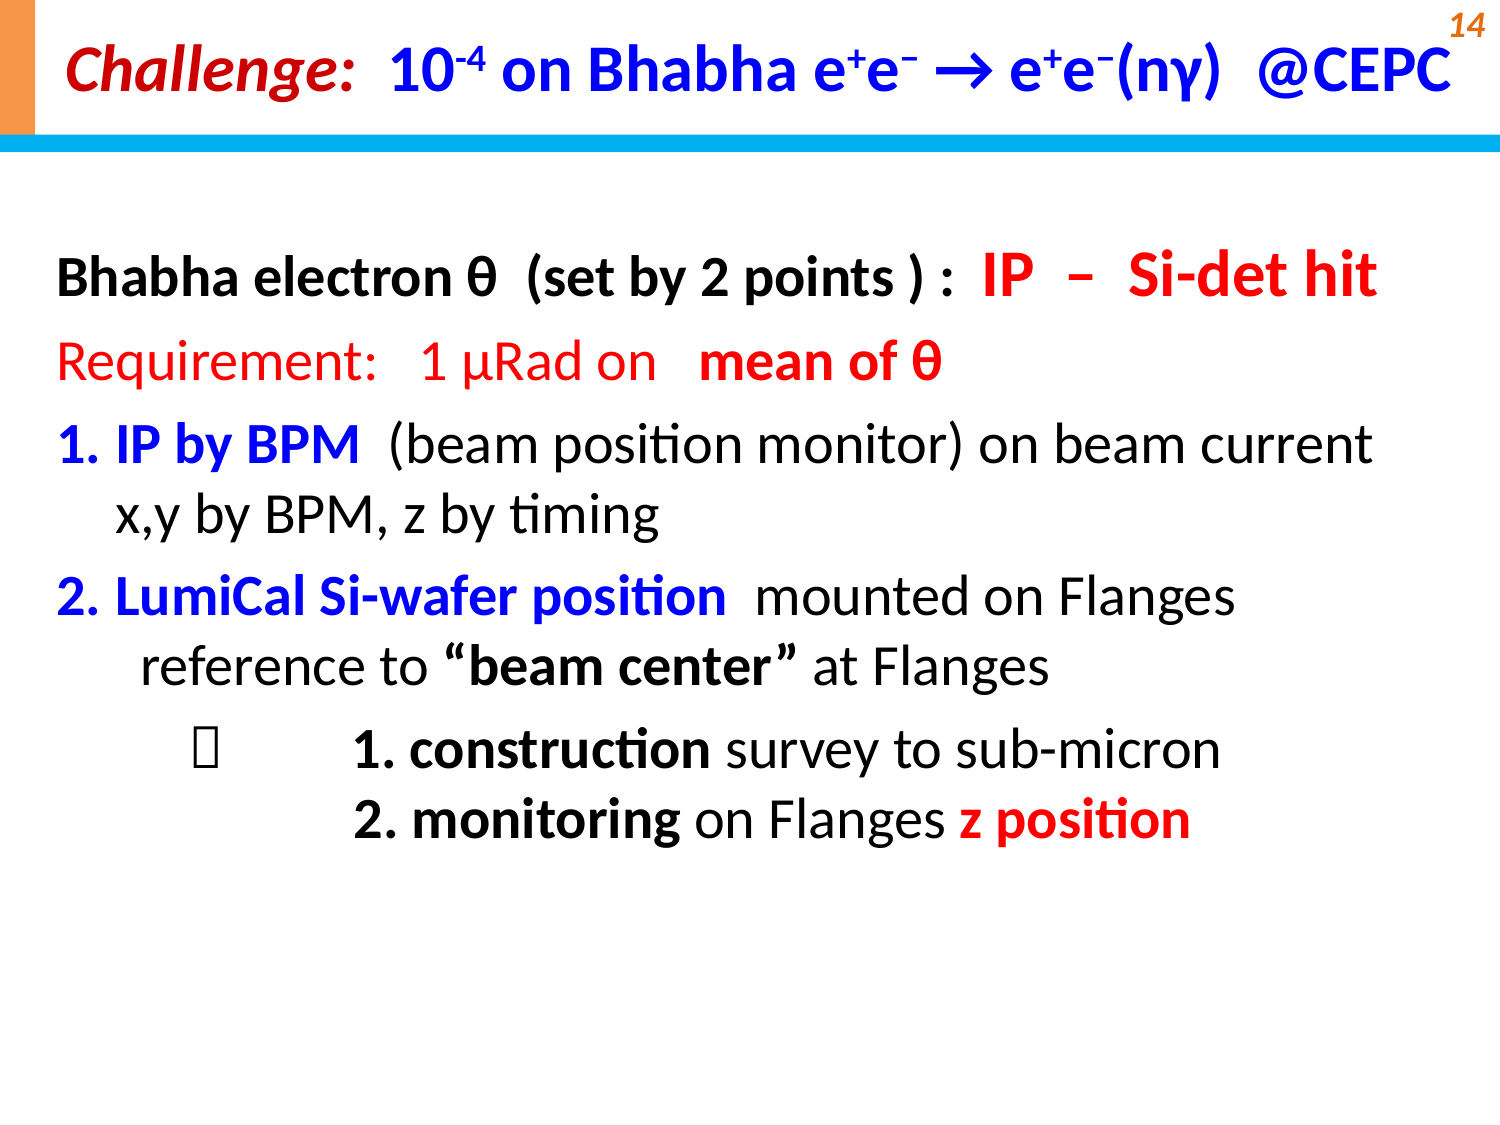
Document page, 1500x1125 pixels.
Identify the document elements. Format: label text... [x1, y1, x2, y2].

text_box Bhabha electron θ (set by 2 points ) : IP – Si-det hit Requirement: 1 μRad on mean of θ IP by BPM (beam position monitor) on beam current x,y by BPM, z by timing LumiCal Si-wafer position mounted on Flanges reference to “beam center” at Flanges  1. construction survey to sub-micron 2. monitoring on Flanges z position [41, 222, 1465, 858]
title Challenge: 10-4 on Bhabha e+e− → e+e−(nγ) @CEPC [35, 11, 1500, 118]
